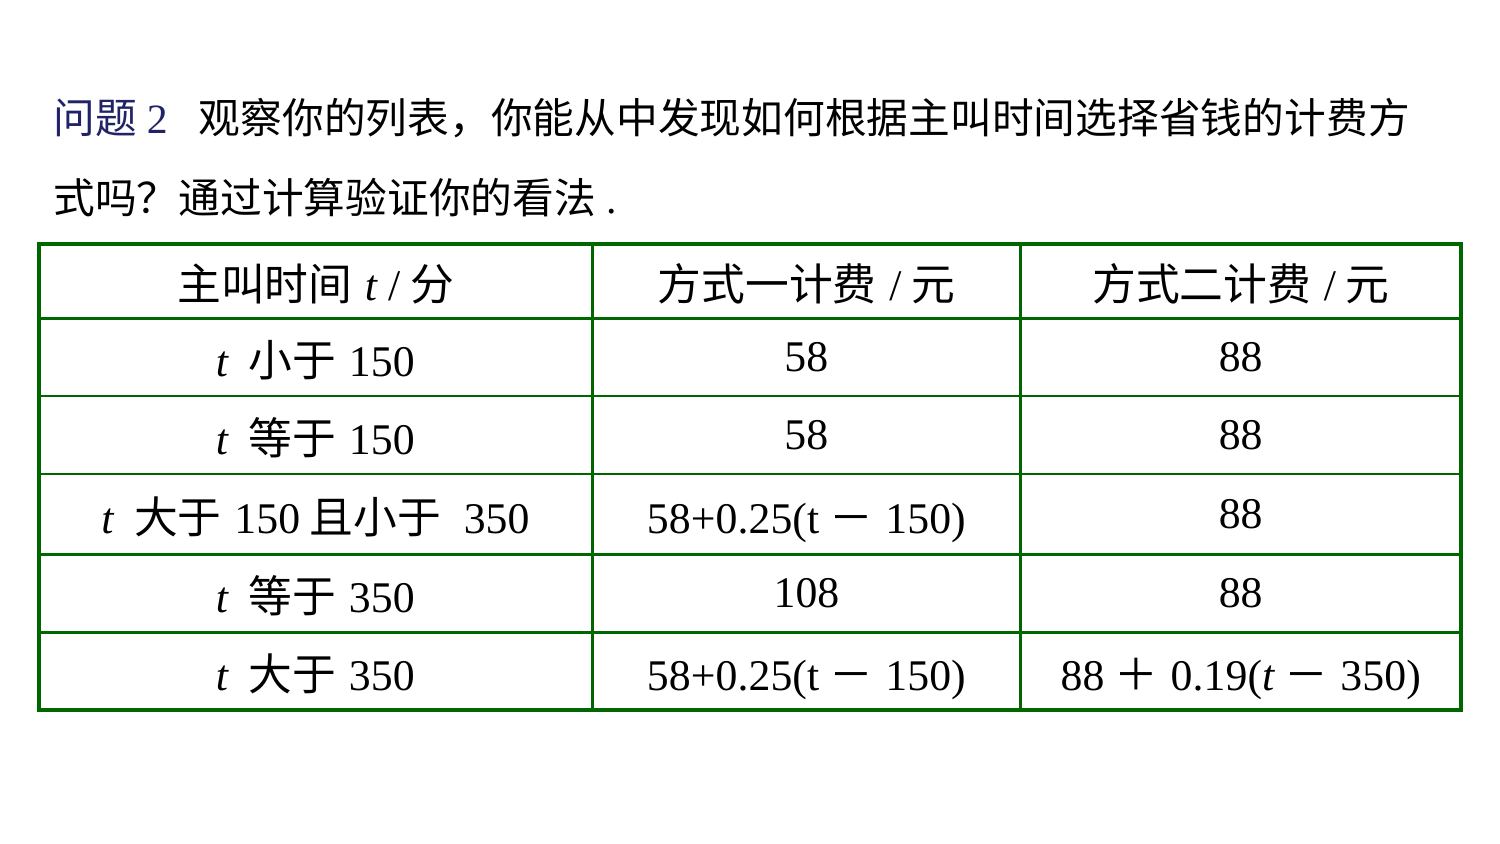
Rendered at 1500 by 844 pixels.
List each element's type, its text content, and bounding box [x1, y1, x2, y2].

table_cell 58 [594, 320, 1019, 395]
text_box 问题2 观察你的列表，你能从中发现如何根据主叫时间选择省钱的计费方式吗？通过计算验证你的看法. [38, 55, 1434, 229]
table_cell 88 [1022, 475, 1459, 553]
table_cell 88 [1022, 556, 1459, 631]
table_cell 58+0.25(t－150) [594, 475, 1019, 553]
table_cell t 大于350 [41, 634, 591, 708]
table_cell t 大于150且小于 350 [41, 475, 591, 553]
table_cell 88 [1022, 320, 1459, 395]
table_cell t 等于150 [41, 397, 591, 473]
table_cell 88 [1022, 397, 1459, 473]
table_cell 108 [594, 556, 1019, 631]
table_cell 88＋0.19(t－350) [1022, 634, 1459, 708]
table_header 方式二计费/元 [1022, 246, 1459, 317]
table_header 主叫时间t /分 [41, 246, 591, 317]
table_header 方式一计费/元 [594, 246, 1019, 317]
table_cell t 小于150 [41, 320, 591, 395]
table_cell 58+0.25(t－150) [594, 634, 1019, 708]
table_cell 58 [594, 397, 1019, 473]
table_cell t 等于350 [41, 556, 591, 631]
